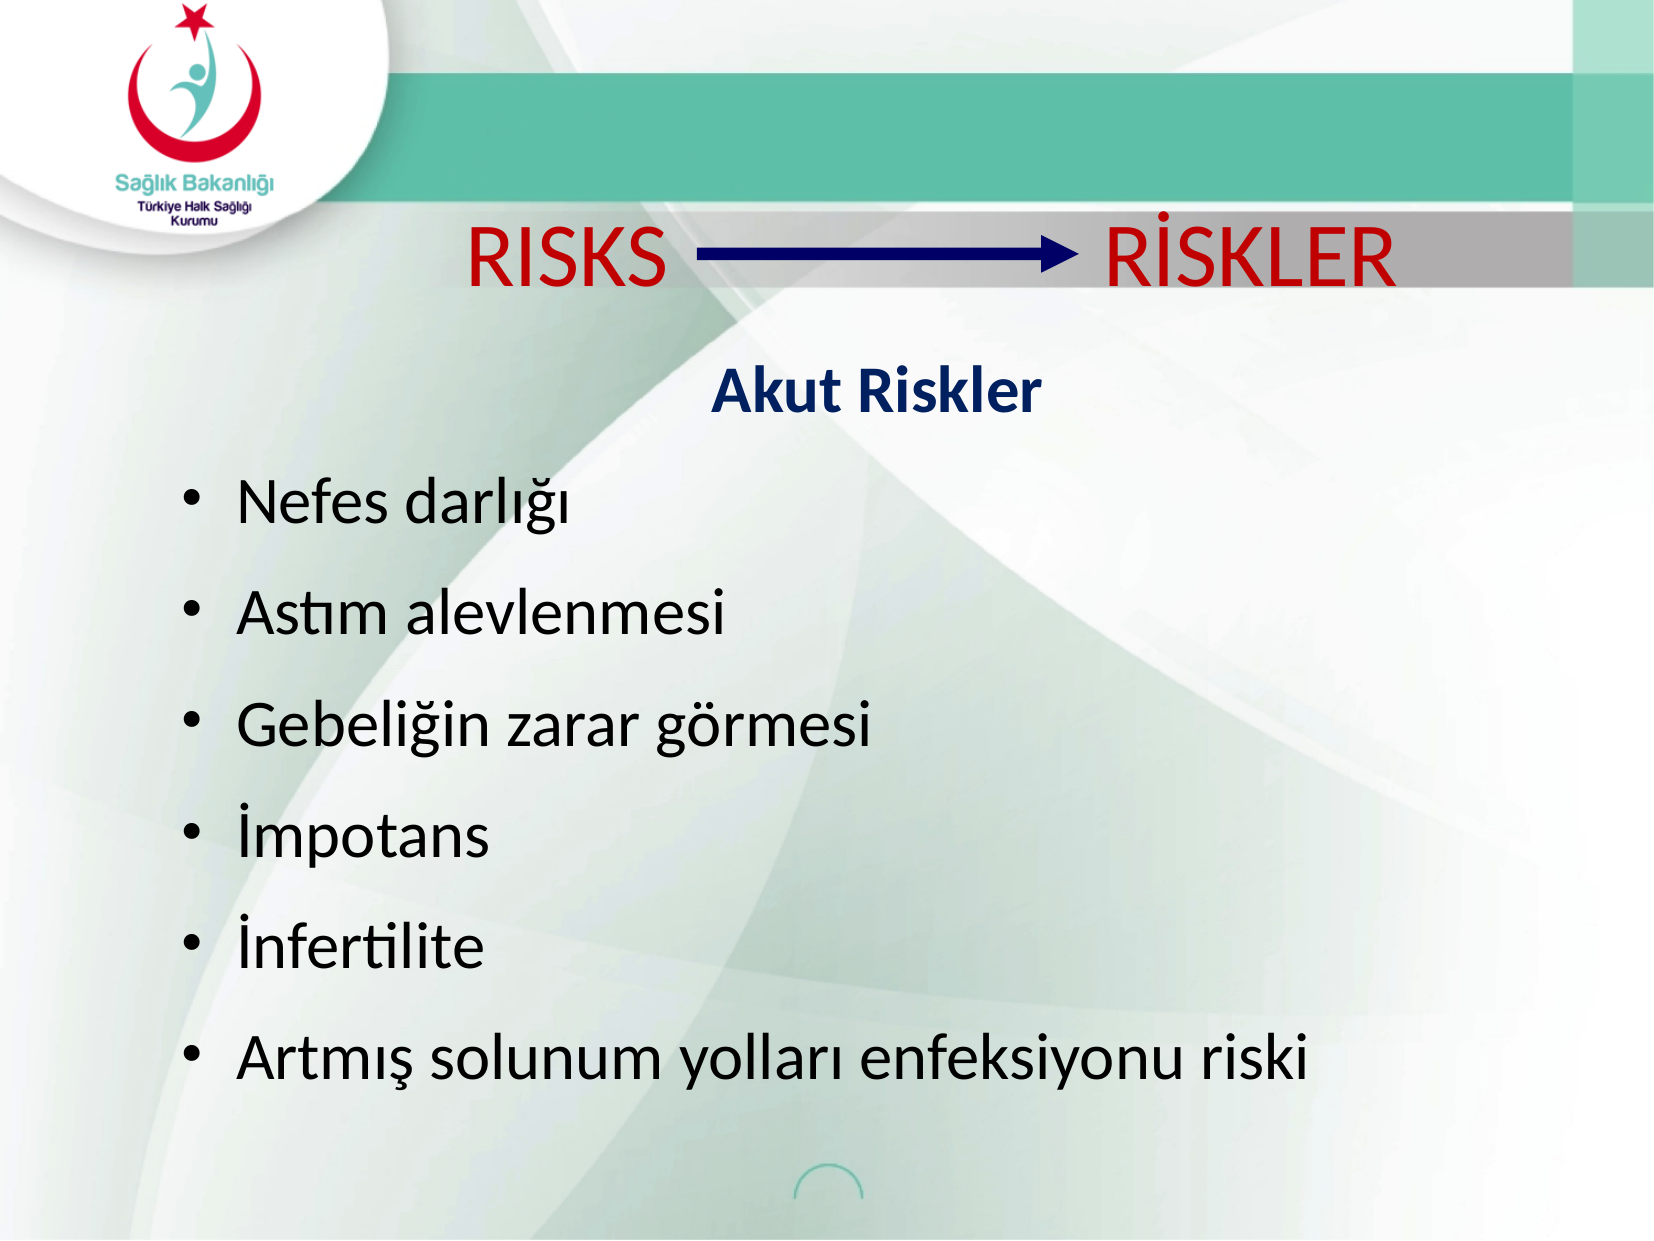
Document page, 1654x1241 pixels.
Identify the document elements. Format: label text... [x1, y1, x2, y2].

text_box Akut Riskler Nefes darlığı Astım alevlenmesi Gebeliğin zarar görmesi İmpotans İnfertilite Artmış solunum yolları enfeksiyonu riski [165, 336, 1591, 1137]
text_box [696, 247, 1079, 261]
picture [0, 0, 1654, 1241]
title RISKS RİSKLER [117, 194, 1607, 373]
